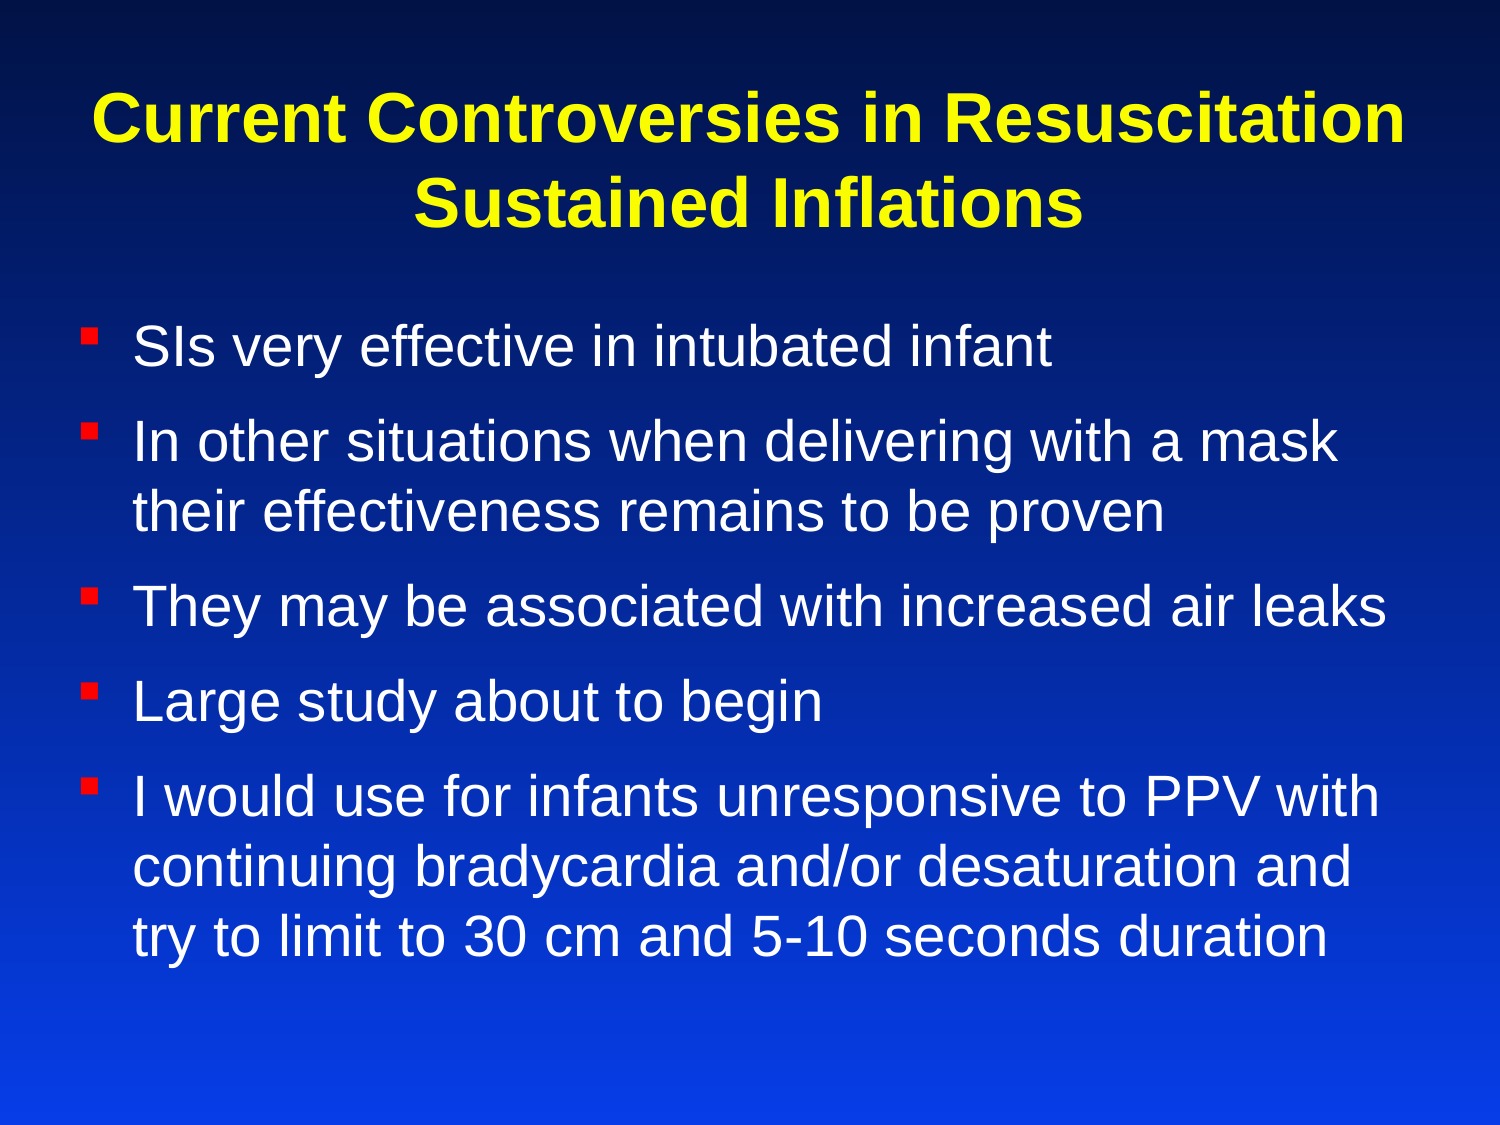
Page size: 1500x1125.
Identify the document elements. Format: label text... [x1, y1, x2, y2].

list SIs very effective in intubated infant In other situations when delivering with a mask their effectiveness remains to be proven They may be associated with increased air leaks Large study about to begin I would use for infants unresponsive to PPV with continuing bradycardia and/or desaturation and try to limit to 30 cm and 5-10 seconds duration [60, 300, 1440, 1040]
title Current Controversies in Resuscitation Sustained Inflations [36, 62, 1464, 251]
